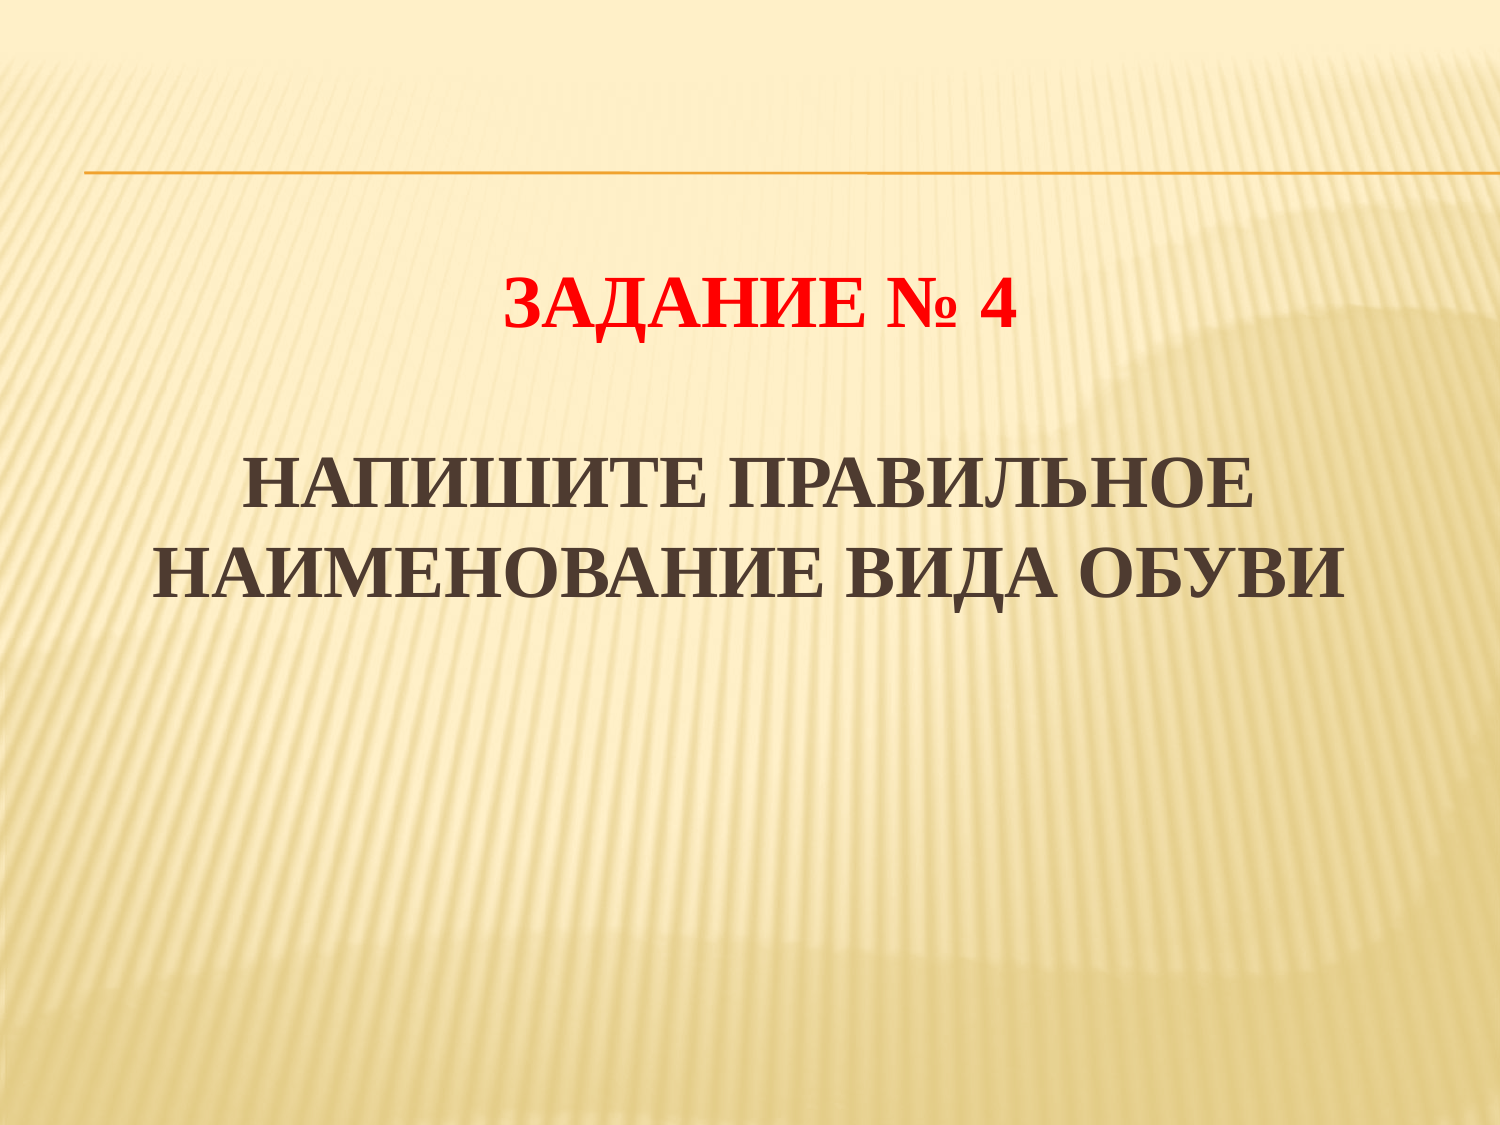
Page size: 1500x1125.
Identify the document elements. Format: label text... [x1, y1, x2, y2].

title Задание № 4 Напишите правильное наименование вида обуви [75, 45, 1425, 821]
